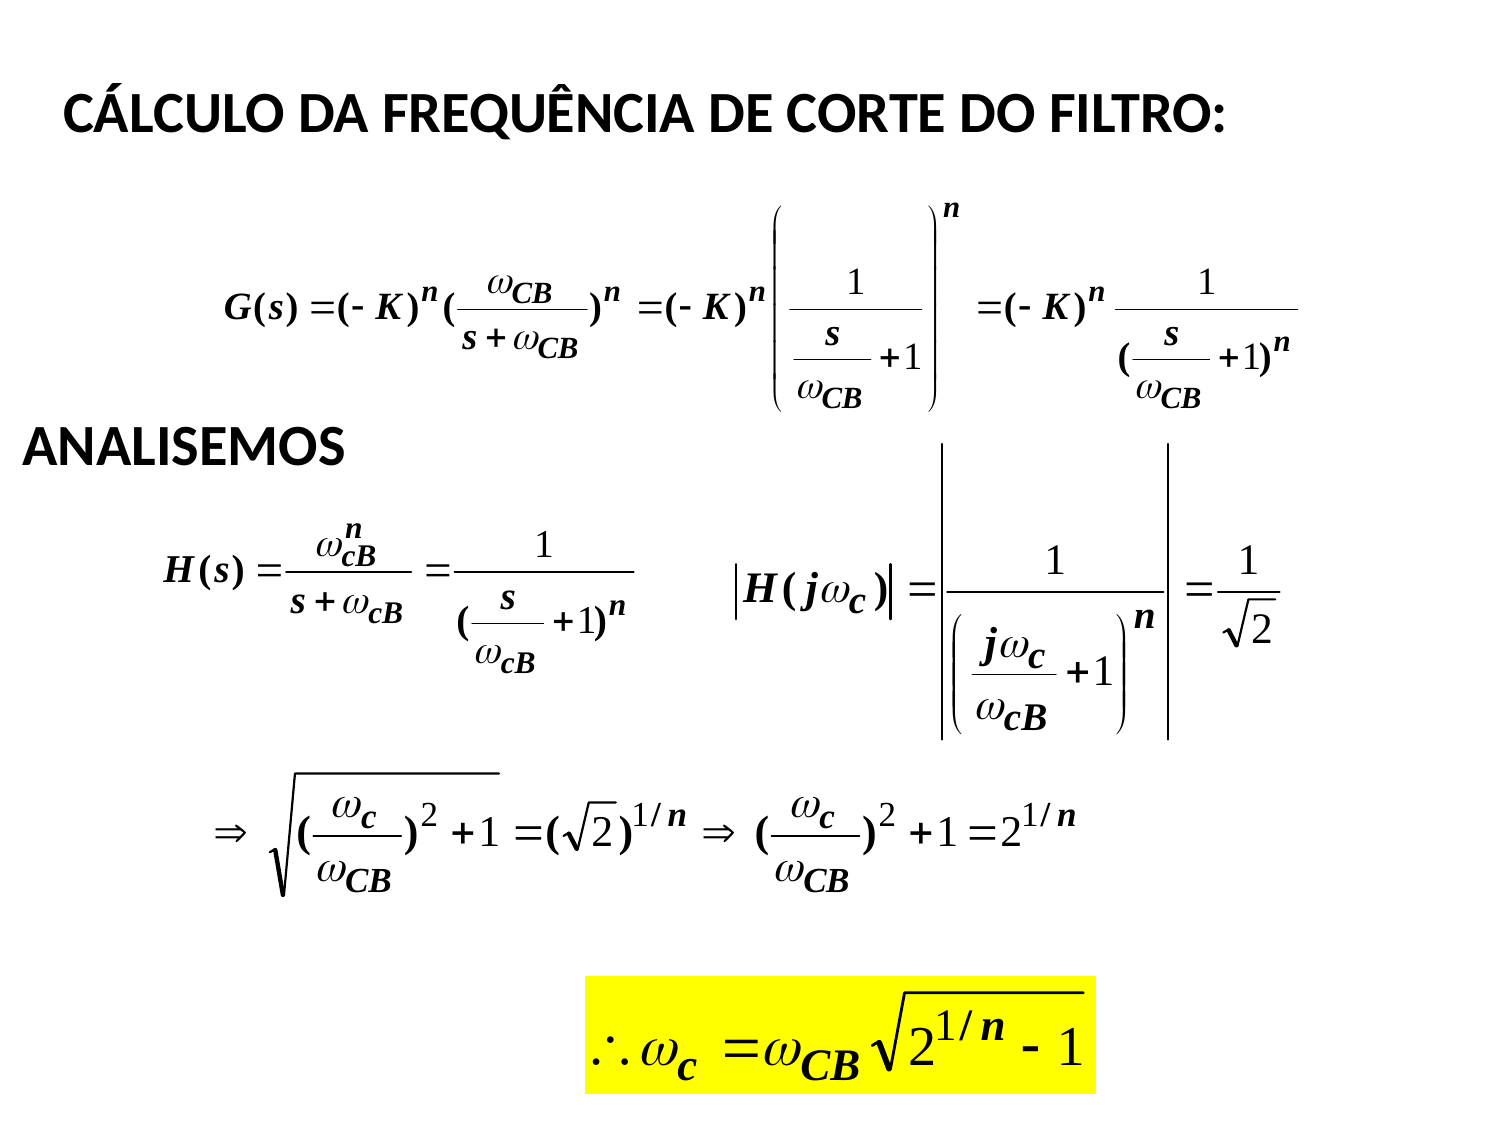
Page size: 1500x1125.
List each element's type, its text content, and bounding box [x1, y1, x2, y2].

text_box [218, 184, 1308, 424]
text_box CÁLCULO DA FREQUÊNCIA DE CORTE DO FILTRO: [48, 66, 1243, 152]
text_box ANALISEMOS [7, 399, 361, 485]
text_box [206, 762, 1085, 909]
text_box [153, 503, 643, 685]
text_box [584, 975, 1097, 1095]
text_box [726, 432, 1289, 752]
